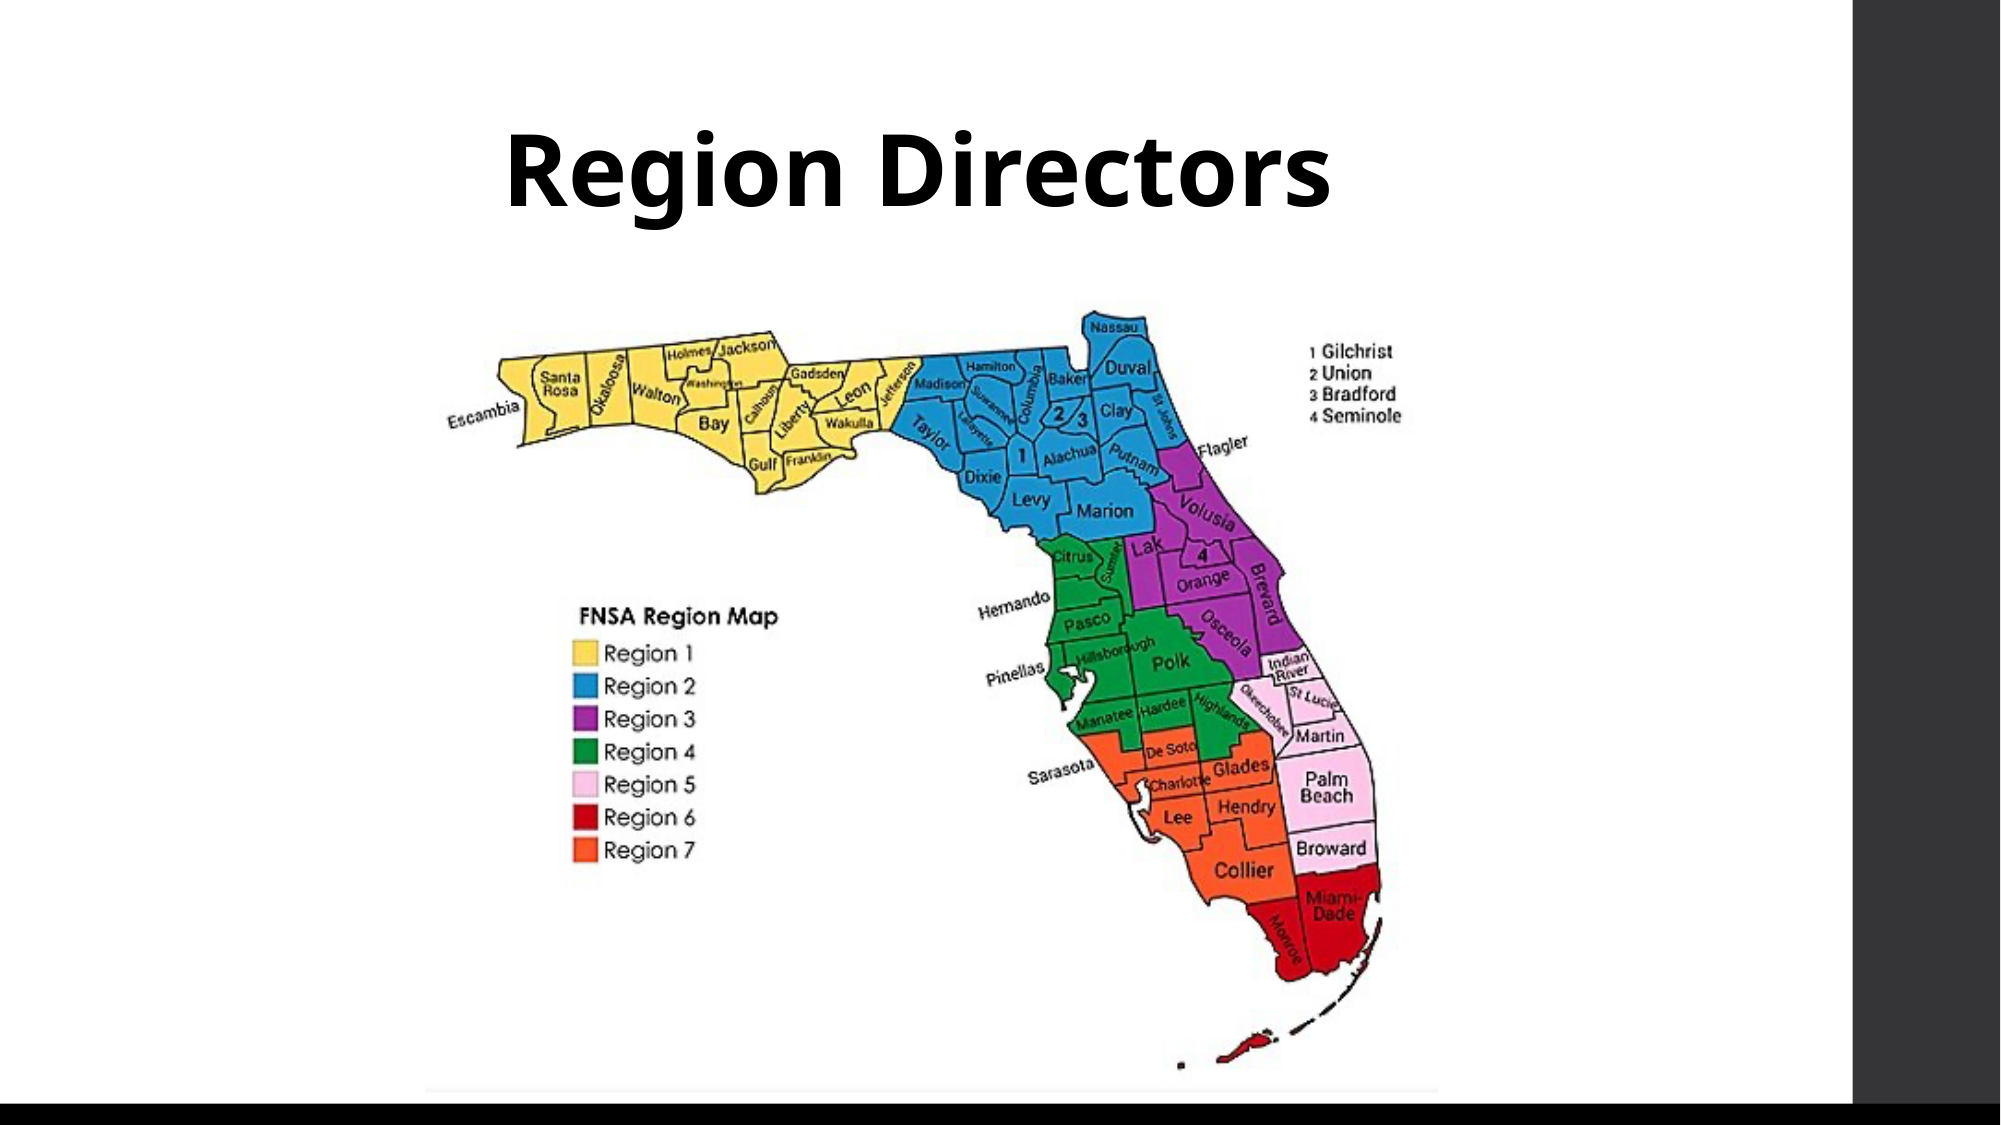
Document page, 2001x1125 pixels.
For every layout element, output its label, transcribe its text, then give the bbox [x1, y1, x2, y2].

title Region Directors [342, 54, 1520, 294]
picture [425, 272, 1438, 1093]
